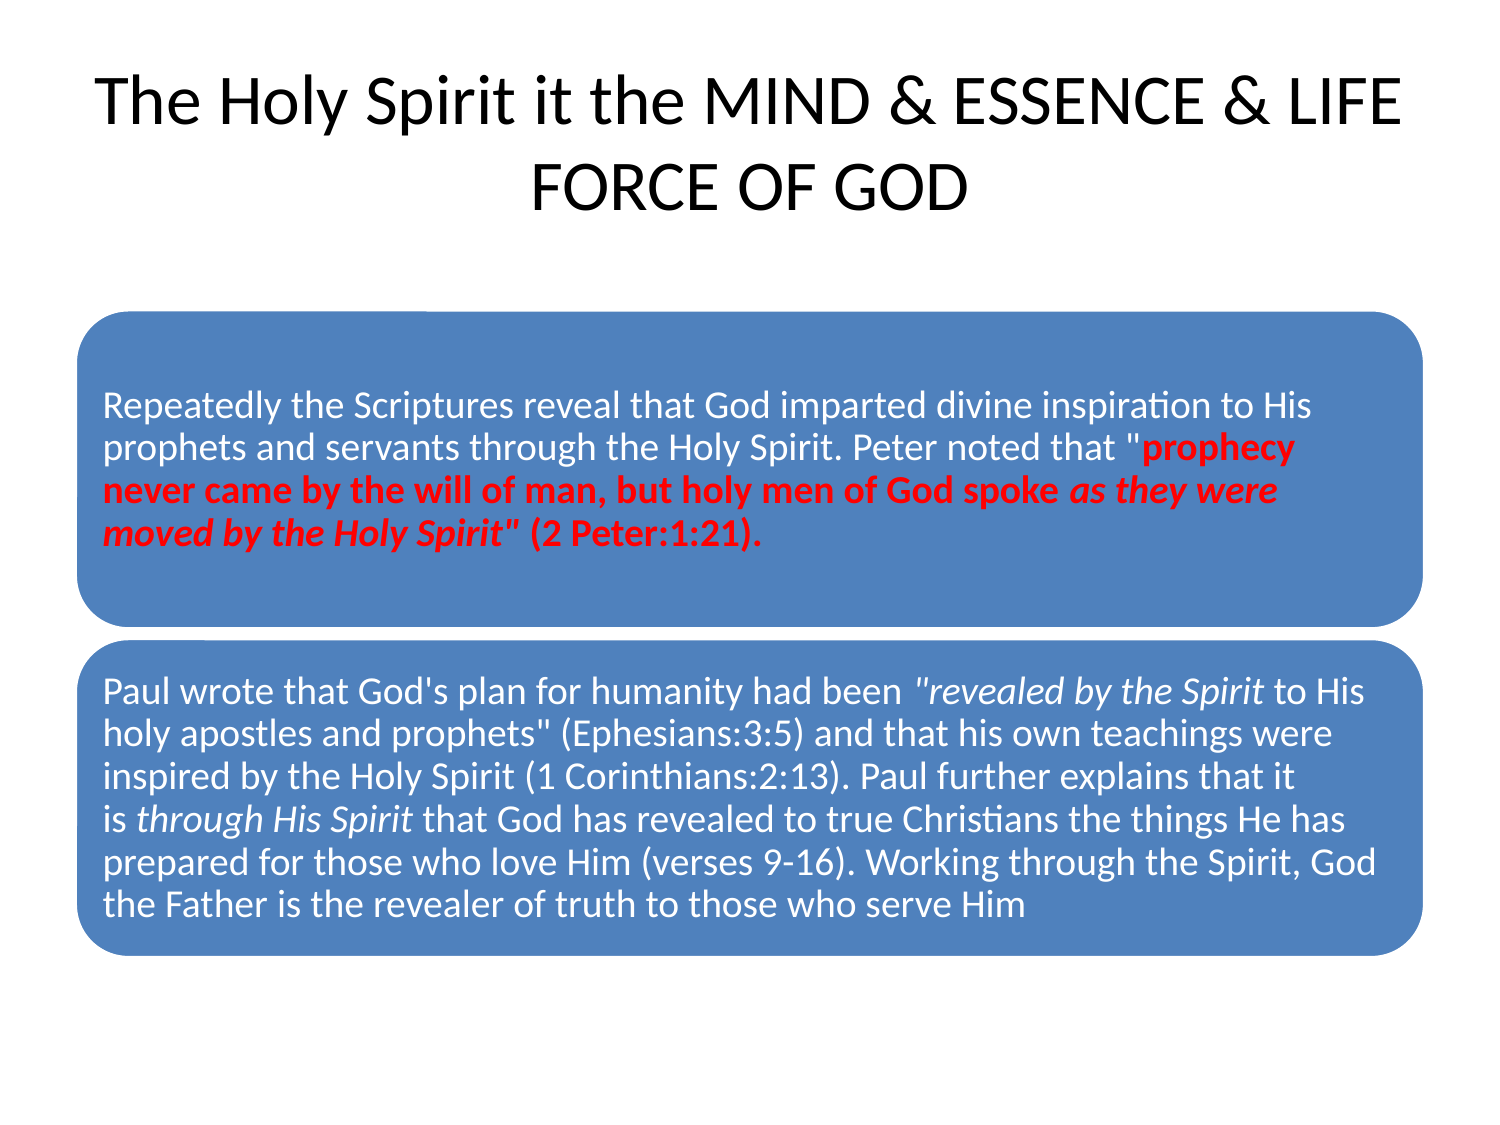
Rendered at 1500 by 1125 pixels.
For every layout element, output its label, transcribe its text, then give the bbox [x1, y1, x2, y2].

title The Holy Spirit it the MIND & ESSENCE & LIFE FORCE OF GOD [75, 45, 1425, 233]
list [74, 262, 1426, 1006]
